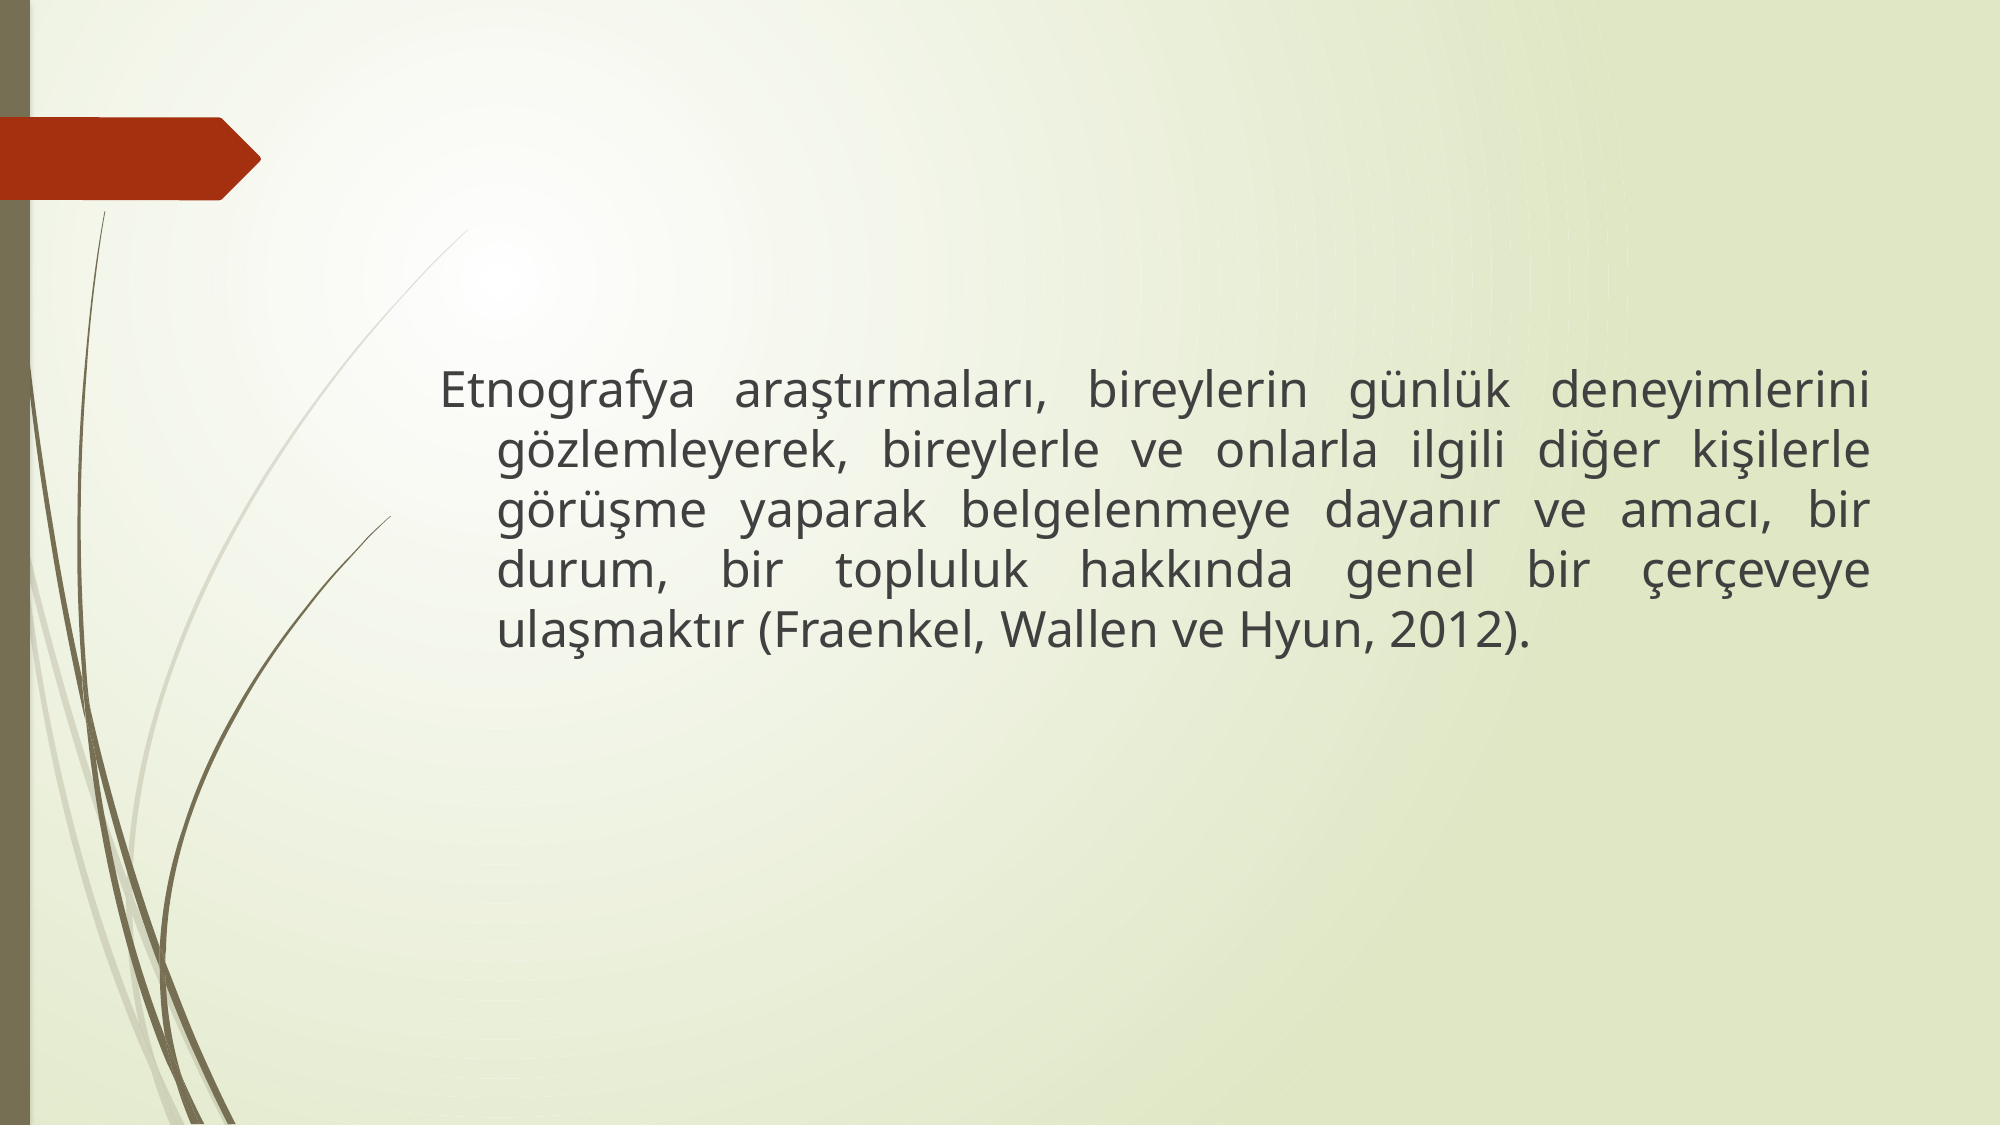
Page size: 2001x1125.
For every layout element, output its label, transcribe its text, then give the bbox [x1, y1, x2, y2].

list Etnografya araştırmaları, bireylerin günlük deneyimlerini gözlemleyerek, bireylerle ve onlarla ilgili diğer kişilerle görüşme yaparak belgelenmeye dayanır ve amacı, bir durum, bir topluluk hakkında genel bir çerçeveye ulaşmaktır (Fraenkel, Wallen ve Hyun, 2012). [424, 350, 1888, 970]
